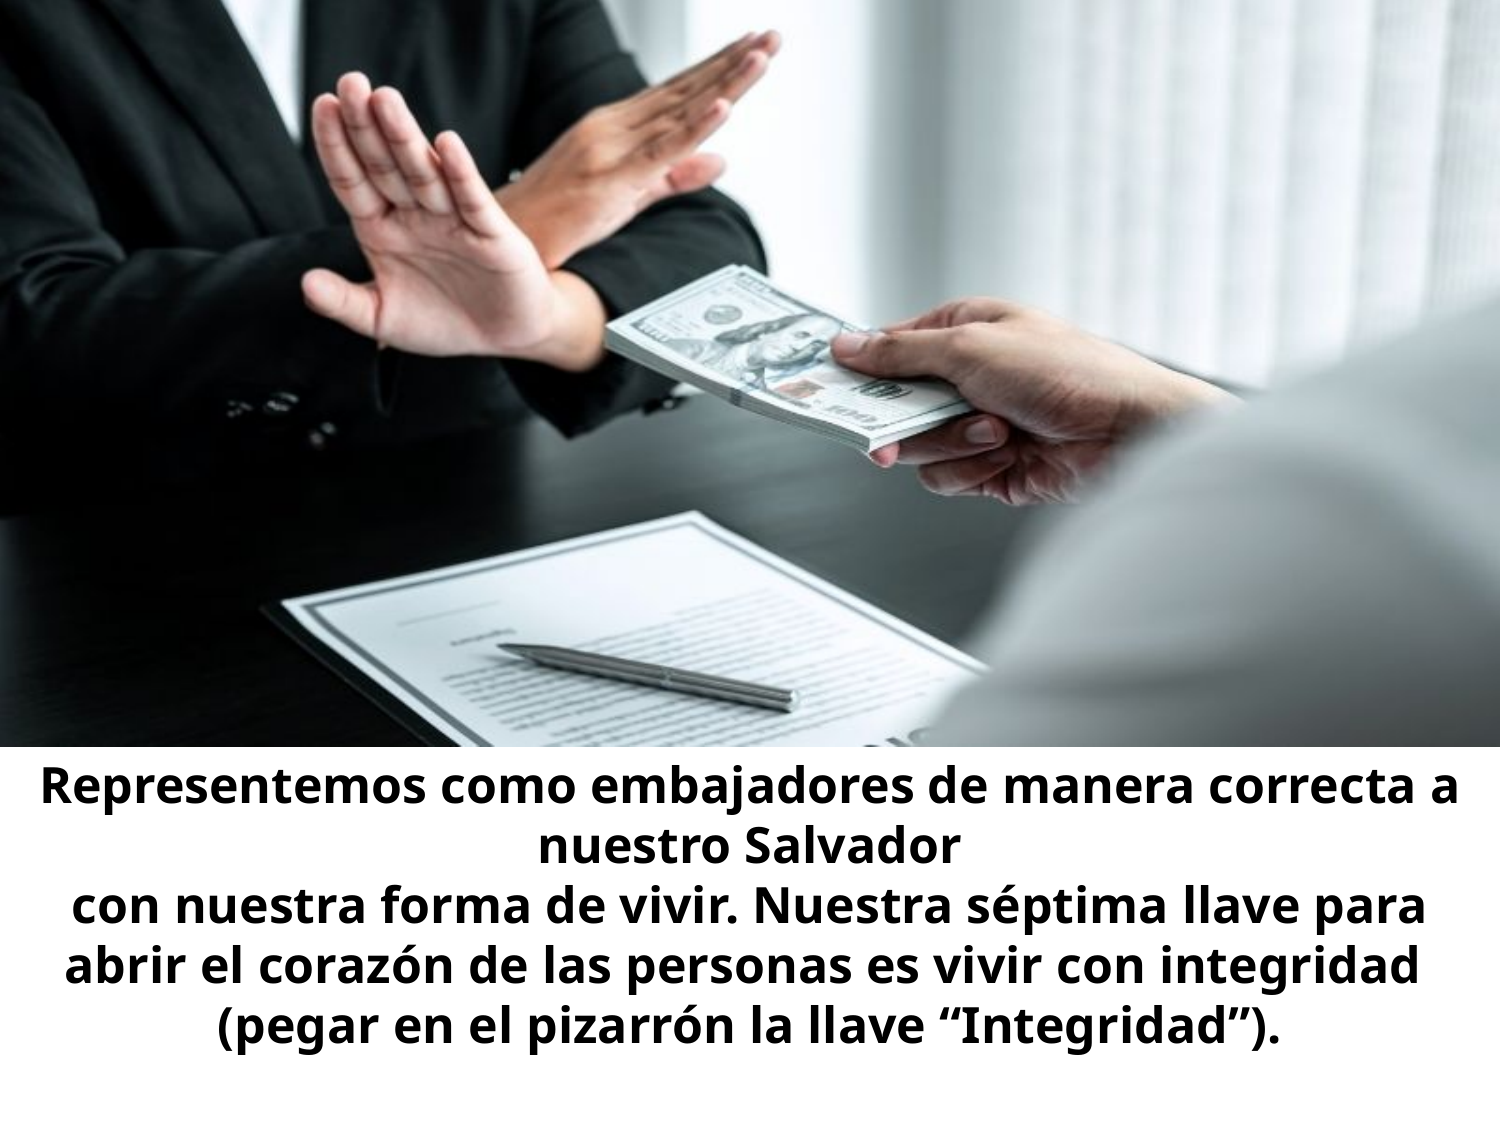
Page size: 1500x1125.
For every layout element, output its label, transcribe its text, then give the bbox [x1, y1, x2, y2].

text_box Representemos como embajadores de manera correcta a nuestro Salvador con nuestra forma de vivir. Nuestra séptima llave para abrir el corazón de las personas es vivir con integridad (pegar en el pizarrón la llave “Integridad”). [0, 747, 1500, 1061]
picture [0, 0, 1500, 747]
